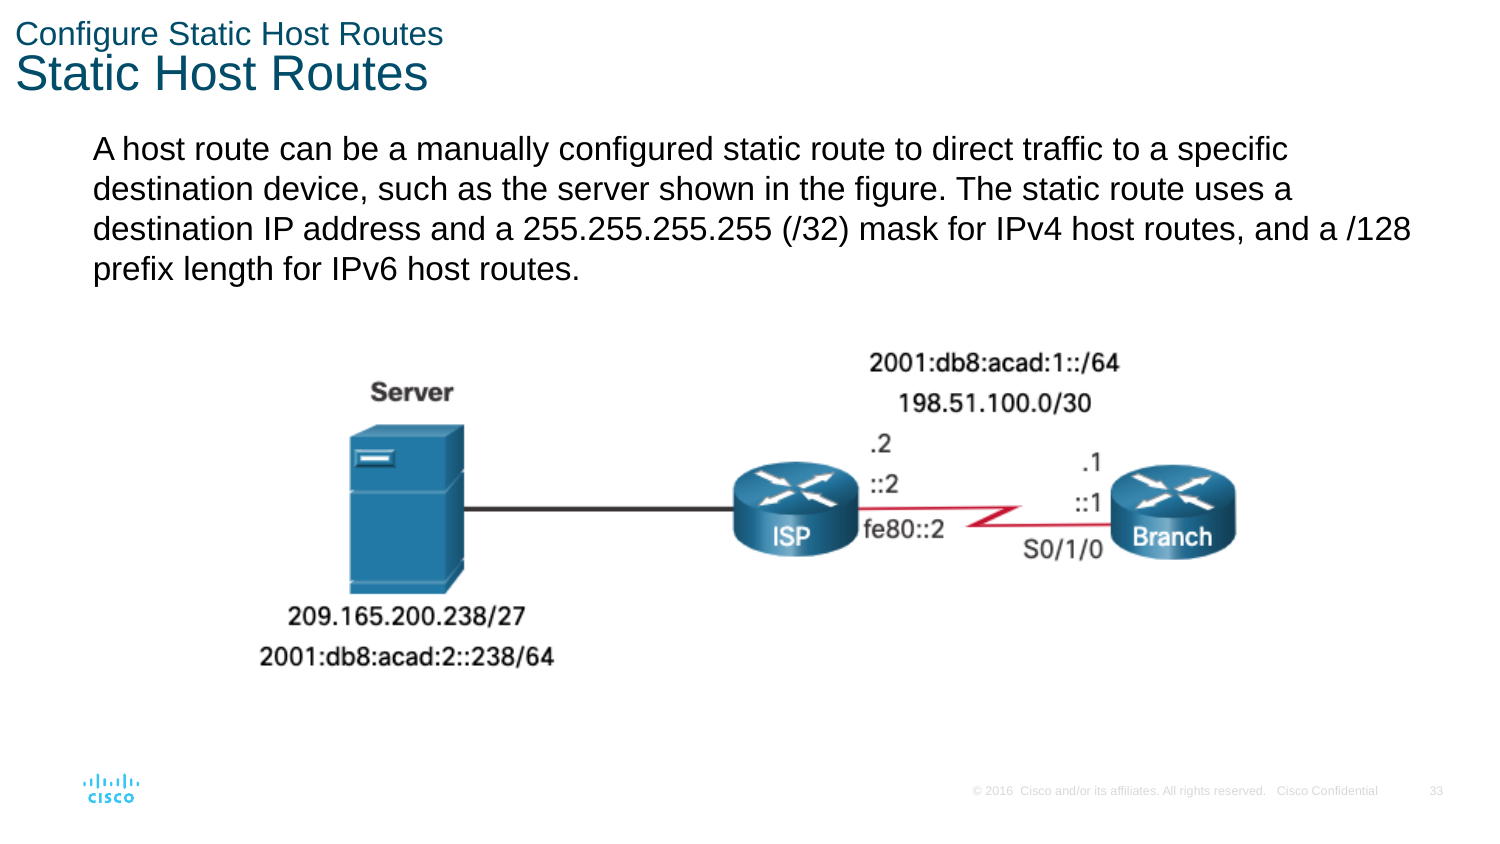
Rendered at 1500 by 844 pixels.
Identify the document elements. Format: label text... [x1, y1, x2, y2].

title Configure Static Host Routes Static Host Routes [0, 0, 1369, 121]
picture [254, 336, 1246, 672]
list A host route can be a manually configured static route to direct traffic to a specific destination device, such as the server shown in the figure. The static route uses a destination IP address and a 255.255.255.255 (/32) mask for IPv4 host routes, and a /128 prefix length for IPv6 host routes. [77, 120, 1437, 303]
